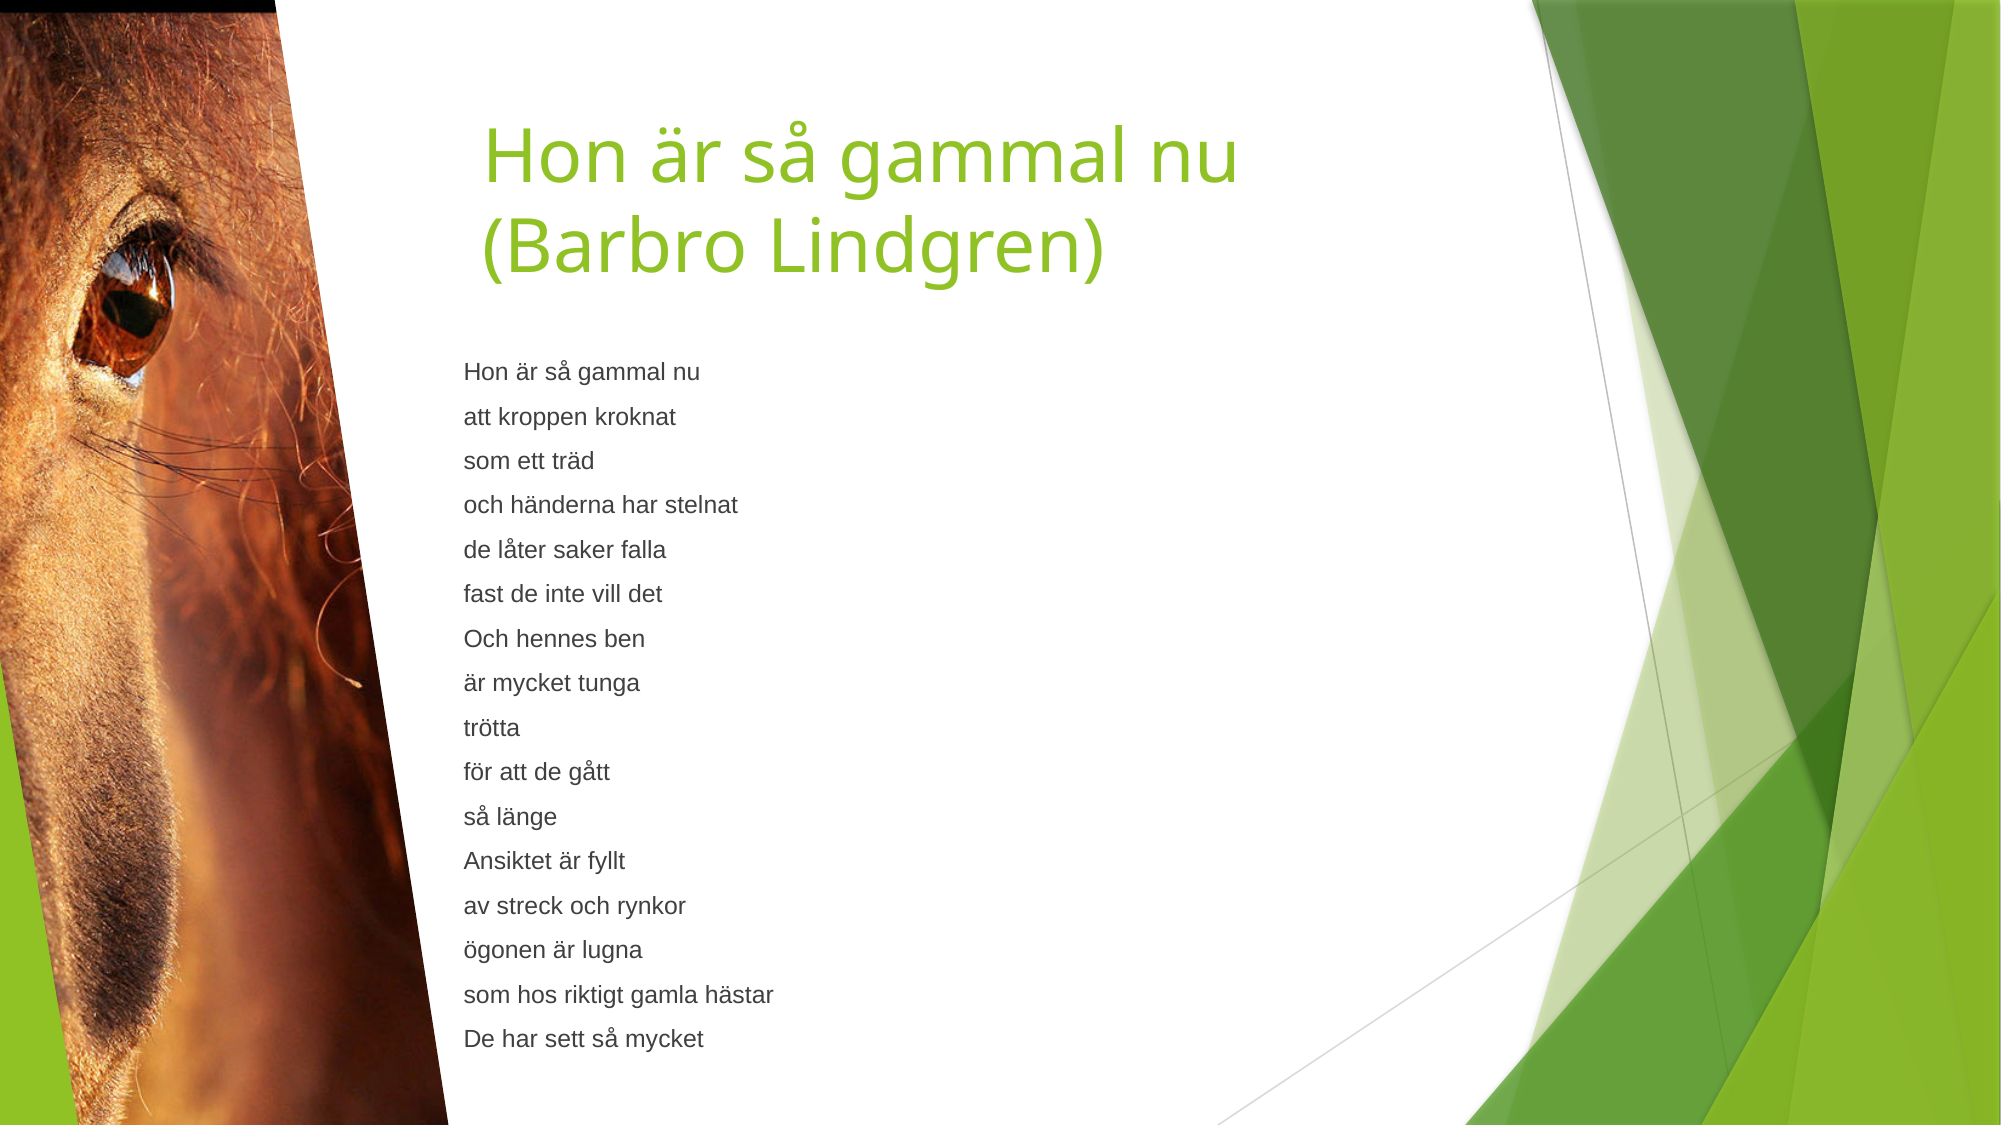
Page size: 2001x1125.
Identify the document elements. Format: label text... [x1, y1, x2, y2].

title Hon är så gammal nu (Barbro Lindgren) [467, 99, 1522, 268]
picture [0, 0, 449, 1125]
list Hon är så gammal nu att kroppen kroknat som ett träd och händerna har stelnat de låter saker falla fast de inte vill det Och hennes ben är mycket tunga trötta för att de gått så länge Ansiktet är fyllt av streck och rynkor ögonen är lugna som hos riktigt gamla hästar De har sett så mycket [452, 268, 1561, 1067]
